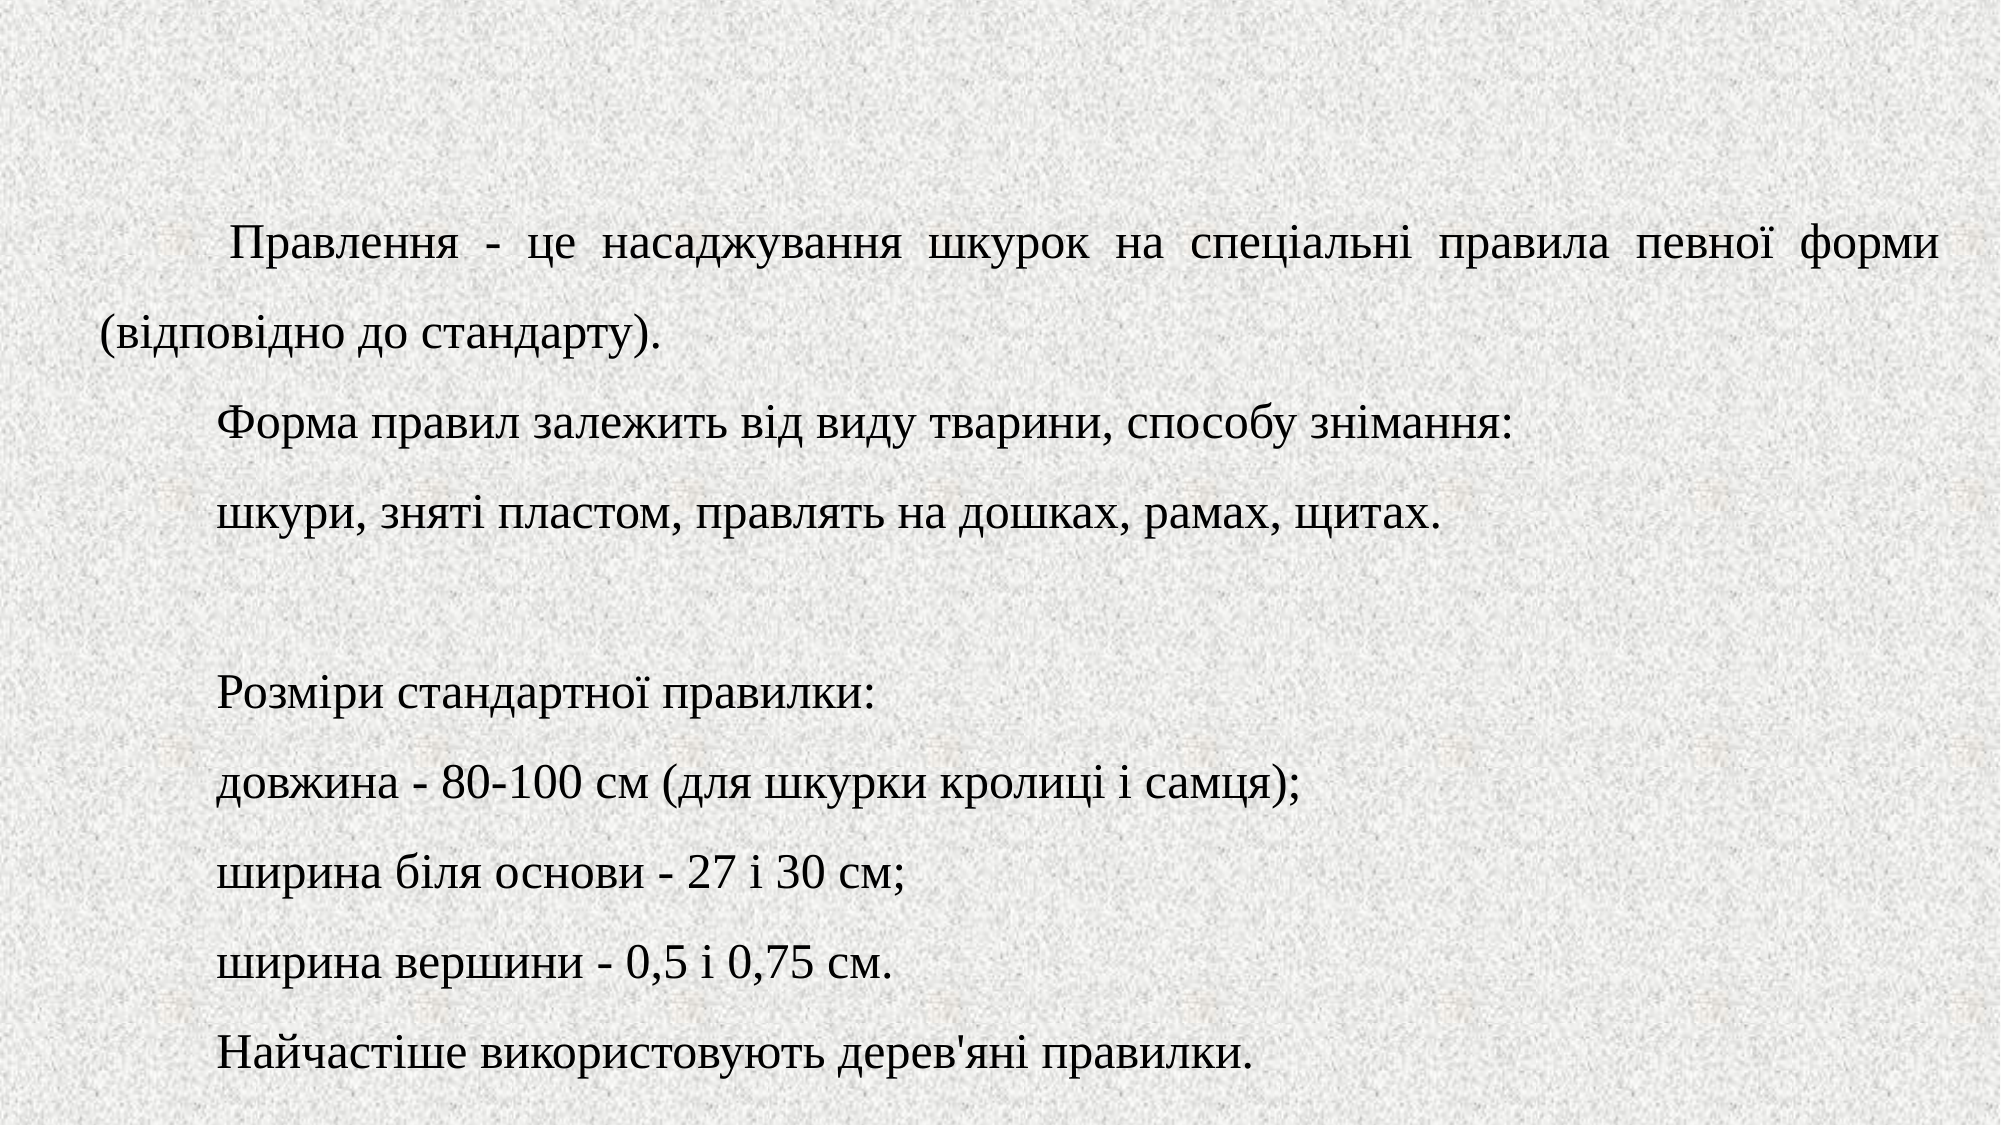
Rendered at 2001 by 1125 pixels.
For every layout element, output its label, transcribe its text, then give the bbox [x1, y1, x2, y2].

picture [0, 0, 2001, 1125]
text_box Правлення - це насаджування шкурок на спеціальні правила певної форми (відповідно до стандарту). Форма правил залежить від виду тварини, способу знімання: шкури, зняті пластом, правлять на дошках, рамах, щитах. Розміри стандартної правилки: довжина - 80-100 см (для шкурки кролиці і самця); ширина біля основи - 27 і 30 см; ширина вершини - 0,5 і 0,75 см. Найчастіше використовують дерев'яні правилки. [84, 170, 1956, 1086]
